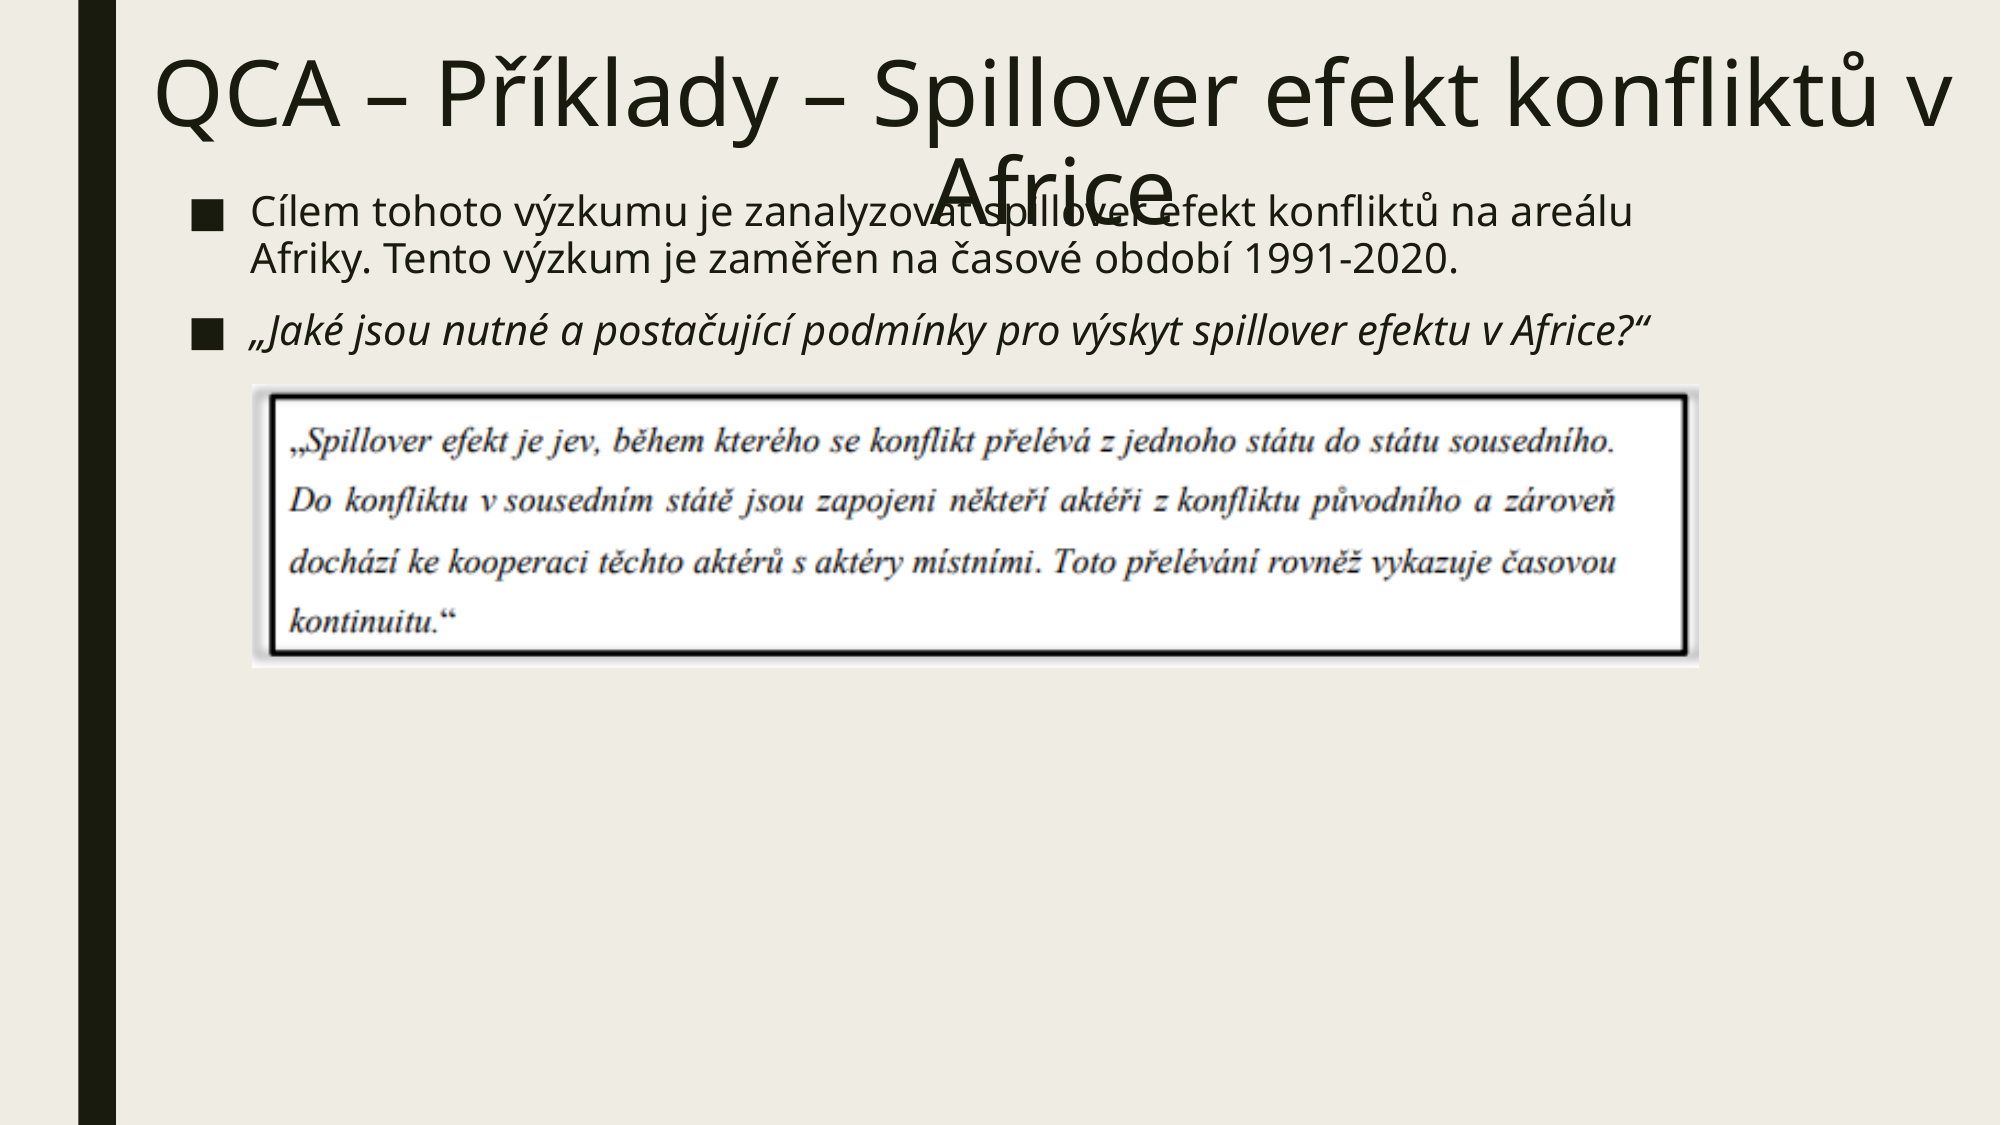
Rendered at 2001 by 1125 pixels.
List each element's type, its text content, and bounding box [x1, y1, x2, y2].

list Cílem tohoto výzkumu je zanalyzovat spillover efekt konfliktů na areálu Afriky. Tento výzkum je zaměřen na časové období 1991-2020. „Jaké jsou nutné a postačující podmínky pro výskyt spillover efektu v Africe?“ [172, 181, 1748, 769]
picture [252, 384, 1699, 669]
title QCA – Příklady – Spillover efekt konfliktů v Africe [43, 40, 2000, 285]
